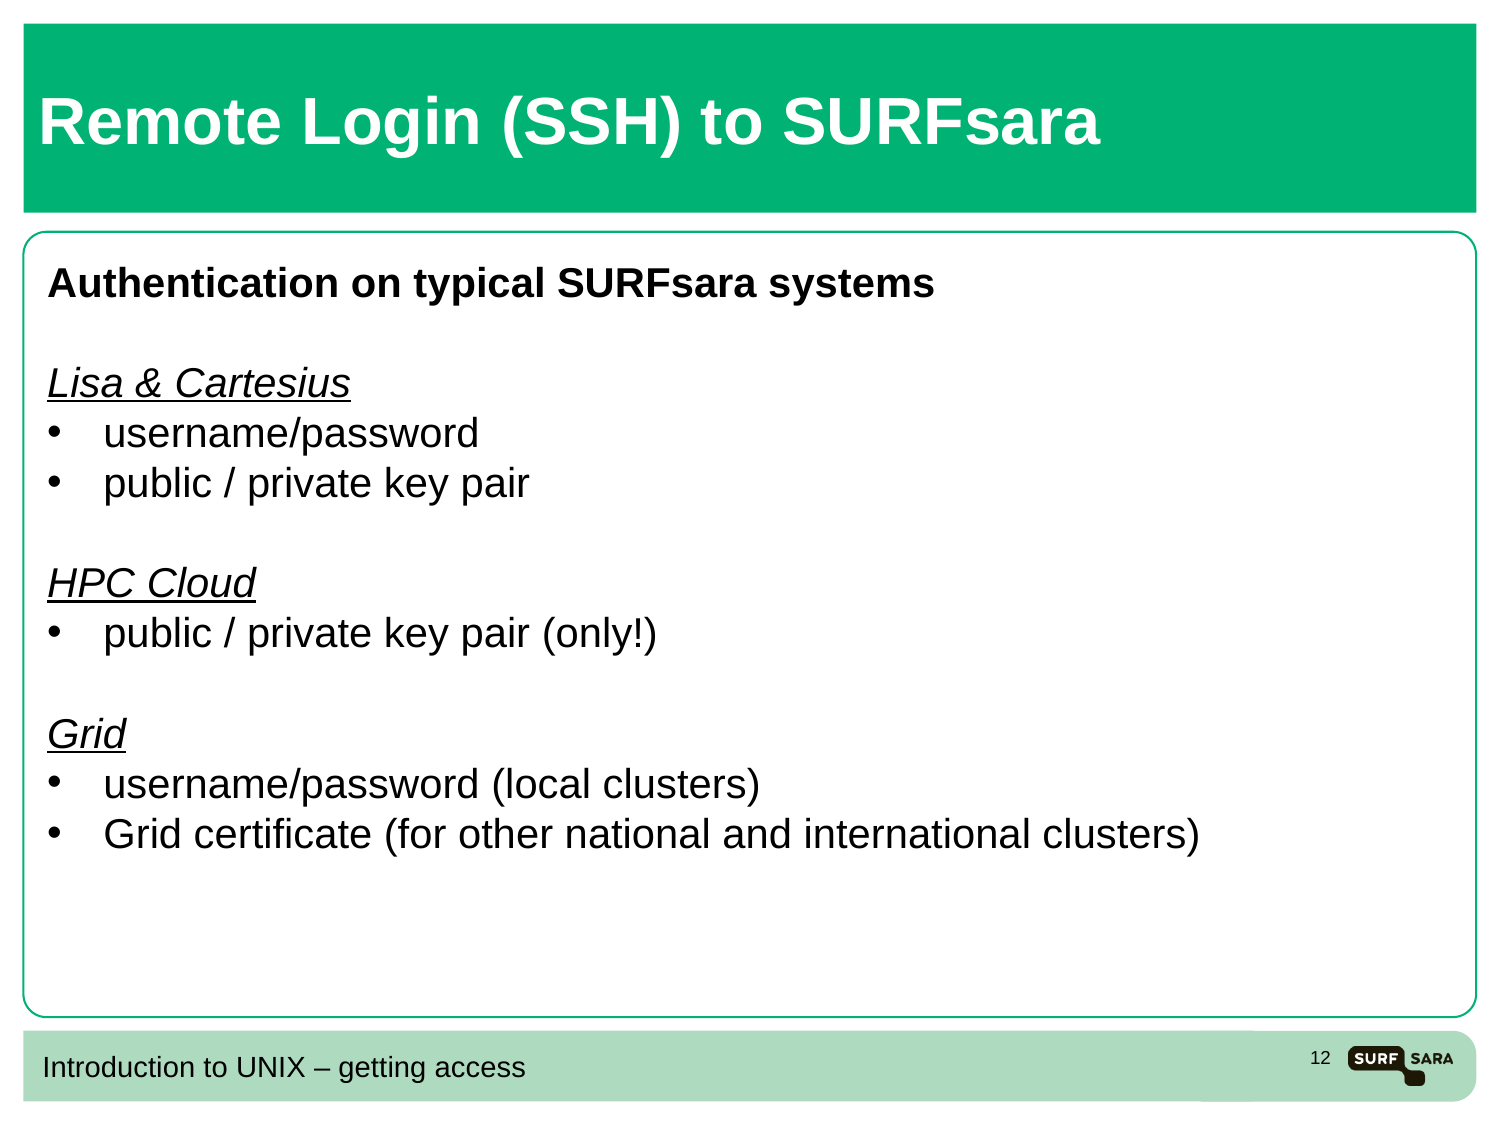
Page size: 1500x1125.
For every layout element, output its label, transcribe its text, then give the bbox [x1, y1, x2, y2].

picture [1348, 1046, 1453, 1086]
list Authentication on typical SURFsara systems Lisa & Cartesius username/password public / private key pair HPC Cloud public / private key pair (only!) Grid username/password (local clusters) Grid certificate (for other national and international clusters) [47, 255, 1453, 994]
slide_number 12 [1282, 1046, 1355, 1082]
list Introduction to UNIX – getting access [23, 1030, 1254, 1102]
title Remote Login (SSH) to SURFsara [23, 23, 1477, 213]
